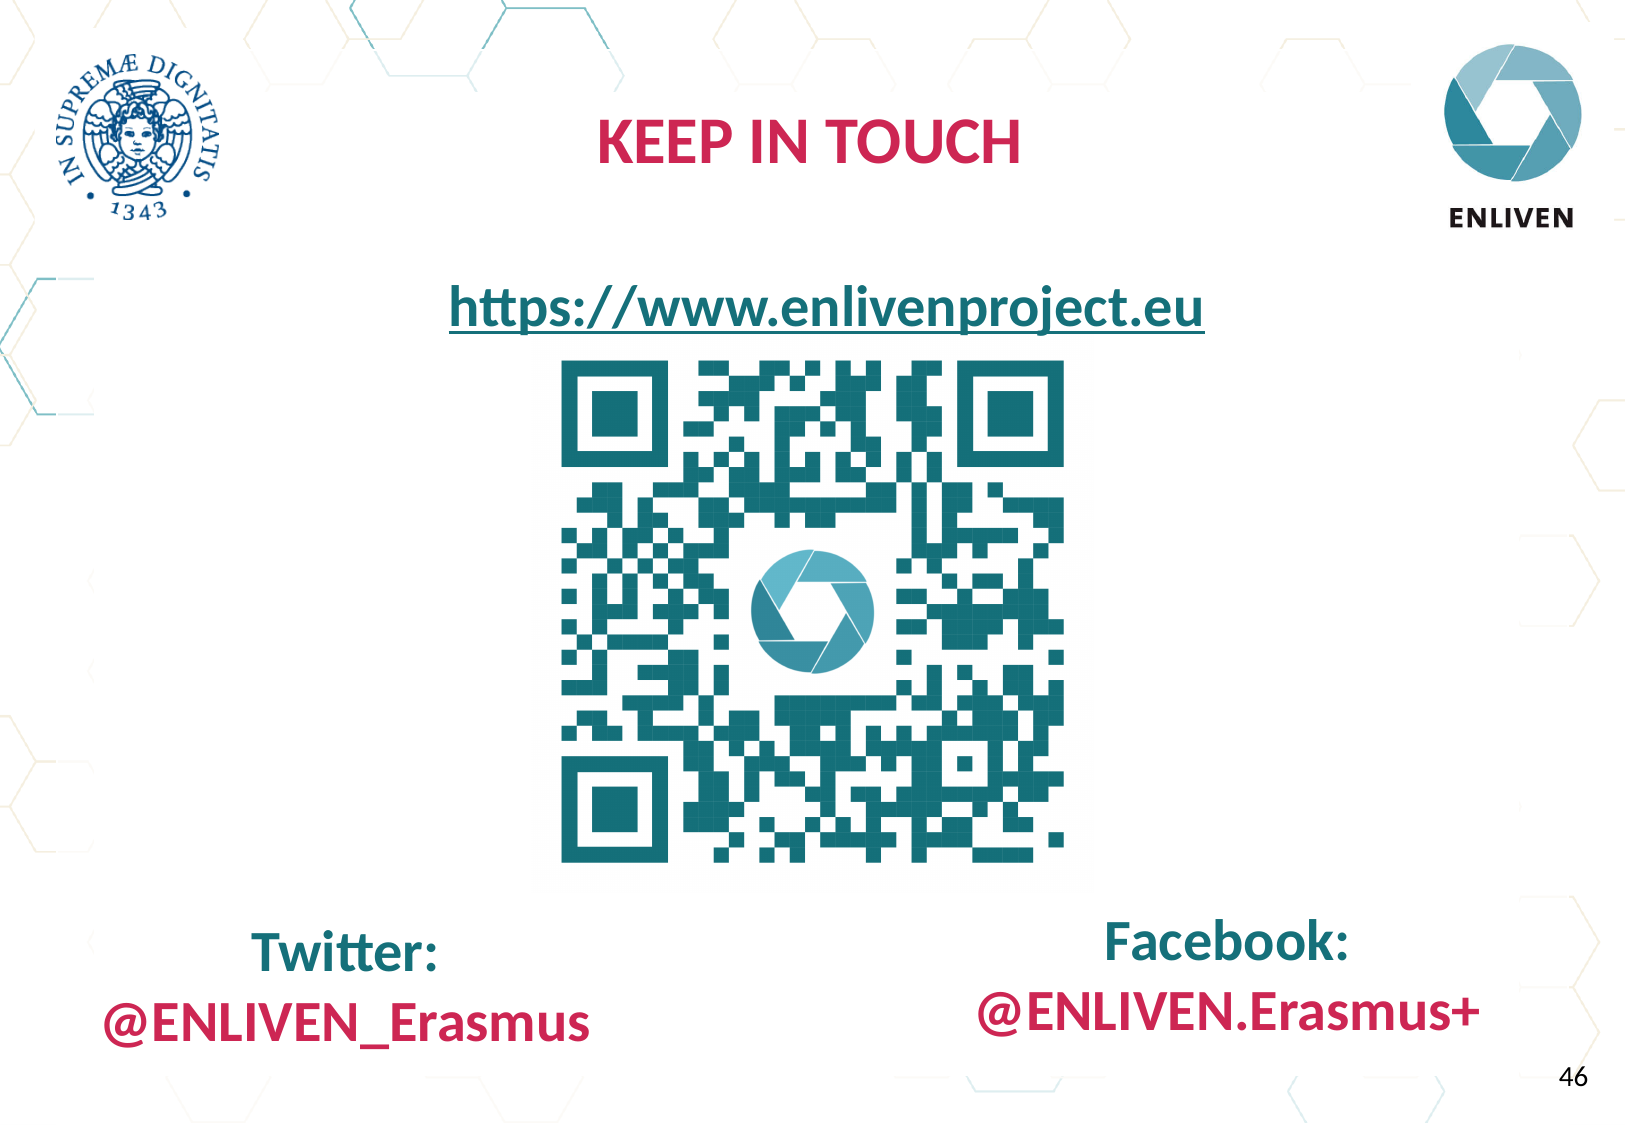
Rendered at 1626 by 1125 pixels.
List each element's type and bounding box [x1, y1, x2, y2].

picture [531, 330, 1094, 893]
text_box [0, 0, 1625, 1125]
